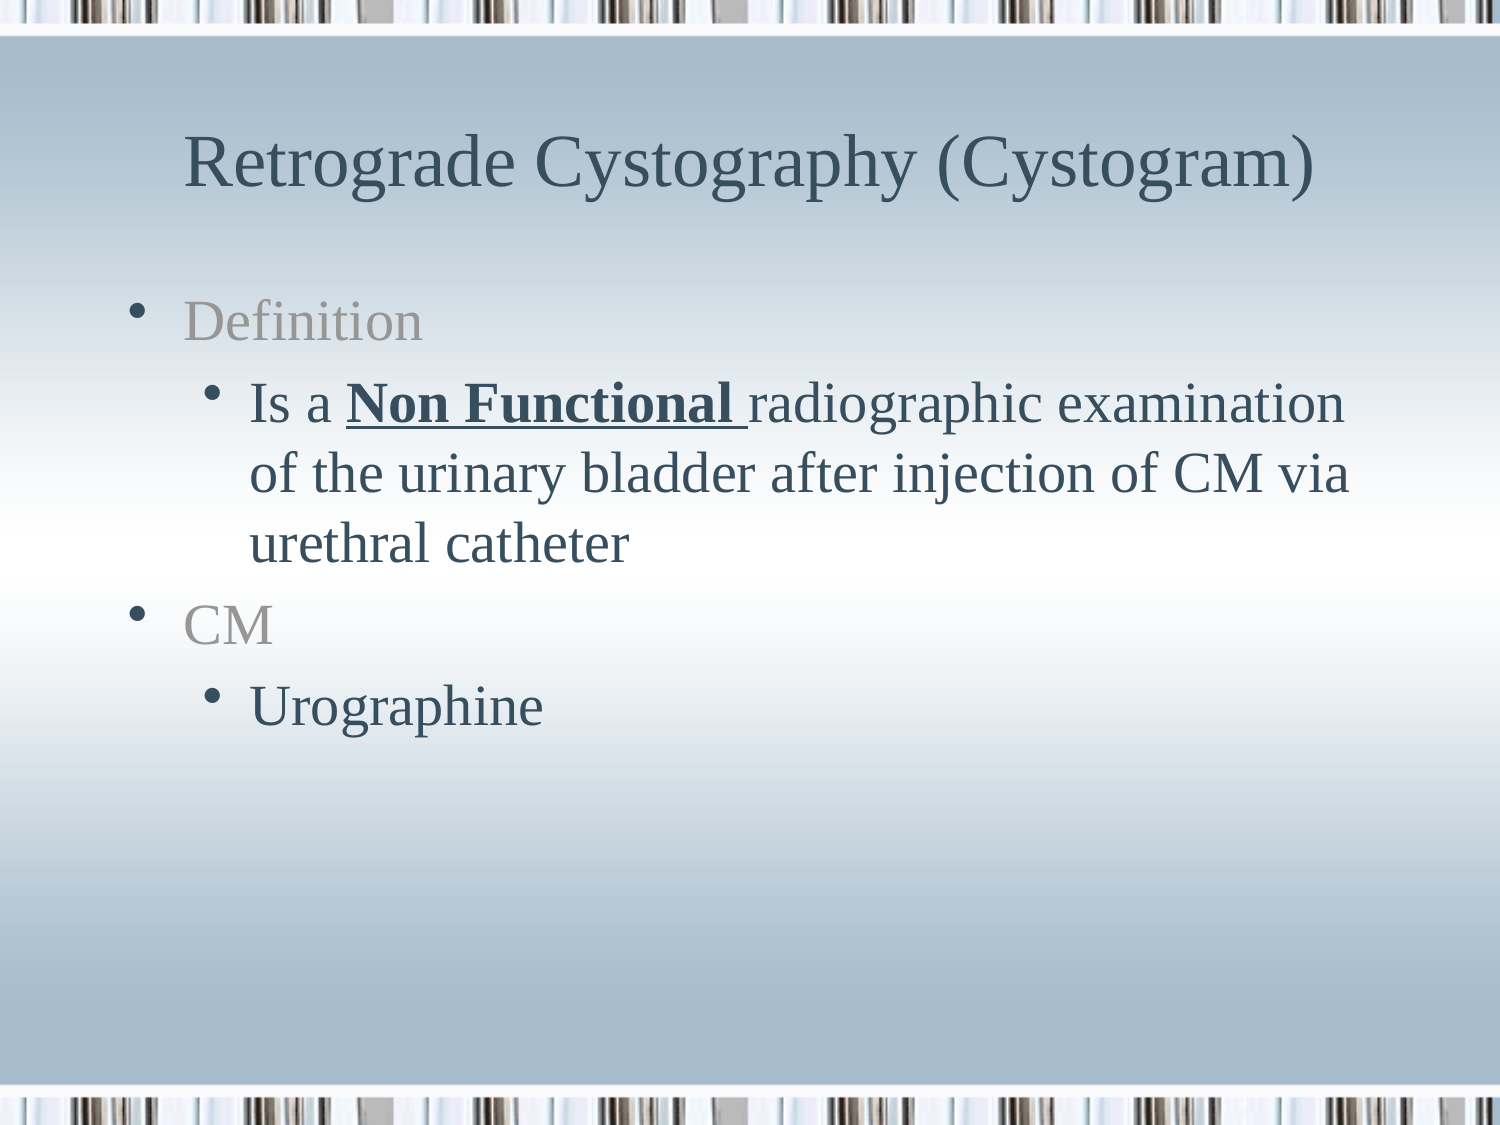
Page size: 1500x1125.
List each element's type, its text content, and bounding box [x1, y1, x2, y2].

title Retrograde Cystography (Cystogram) [112, 74, 1388, 238]
picture [0, 0, 1500, 1125]
list Definition Is a Non Functional radiographic examination of the urinary bladder after injection of CM via urethral catheter CM Urographine [112, 274, 1388, 988]
